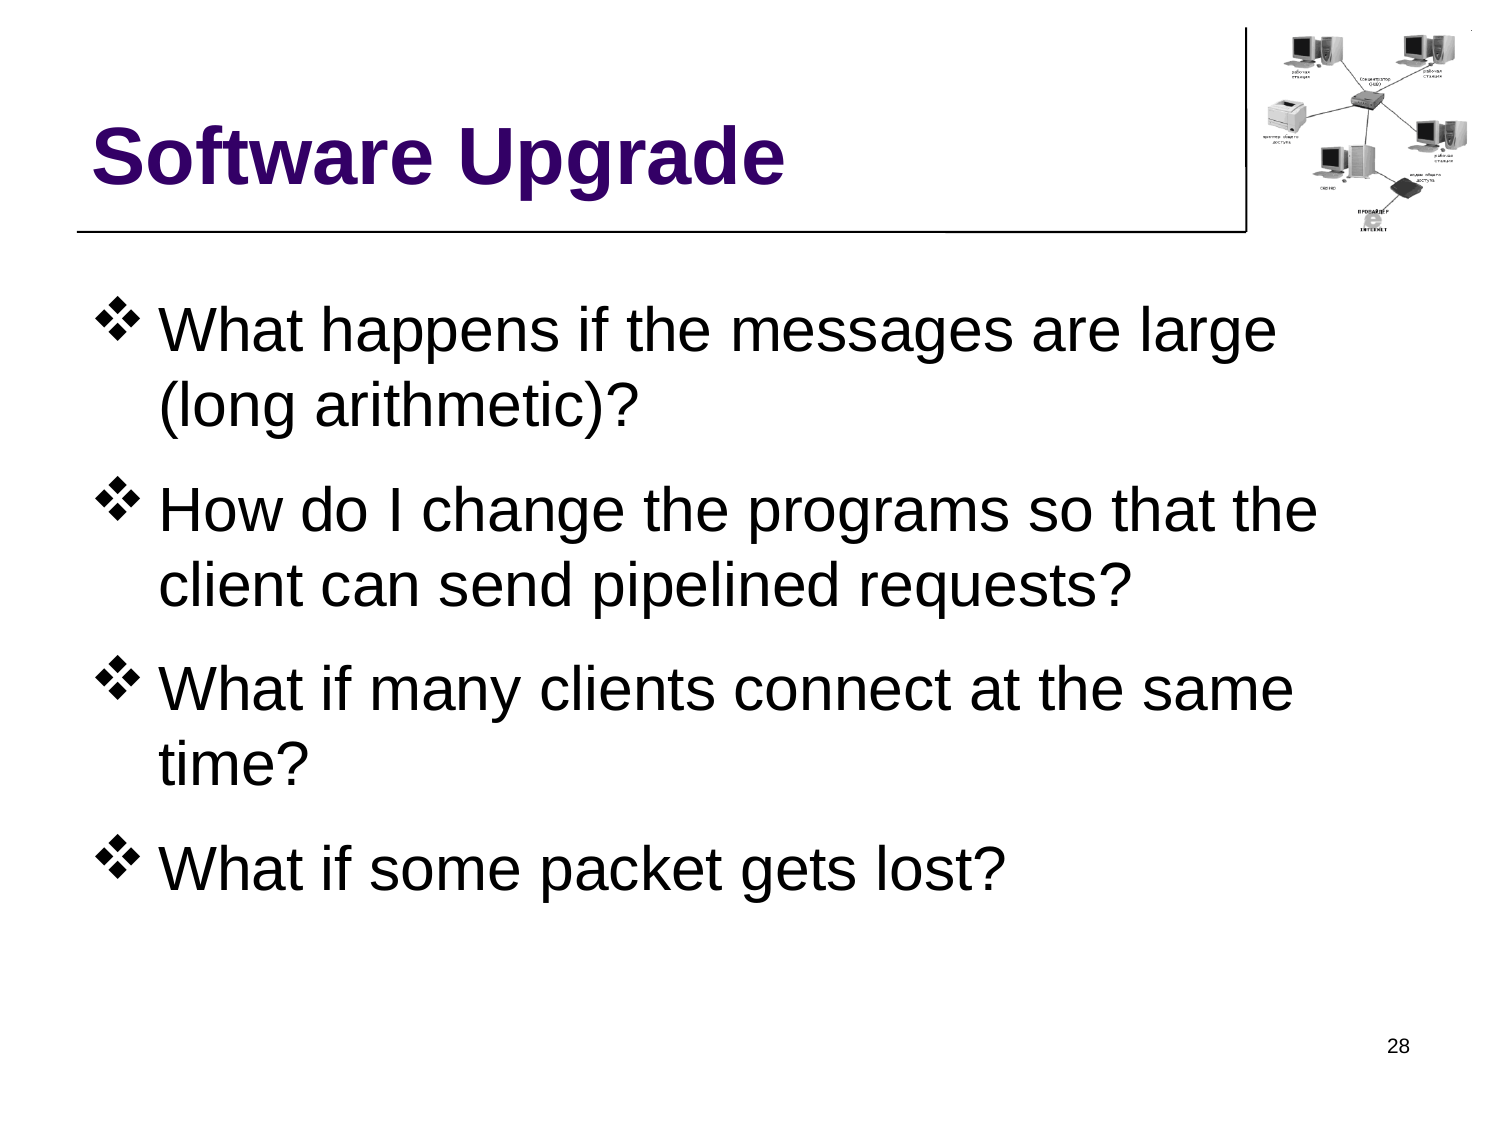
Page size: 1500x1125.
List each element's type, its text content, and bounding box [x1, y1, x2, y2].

text_box Software Upgrade [76, 18, 1246, 208]
text_box What happens if the messages are large (long arithmetic)? How do I change the programs so that the client can send pipelined requests? What if many clients connect at the same time? What if some packet gets lost? [75, 282, 1425, 1006]
picture [1257, 30, 1472, 237]
text_box [1074, 1025, 1425, 1100]
